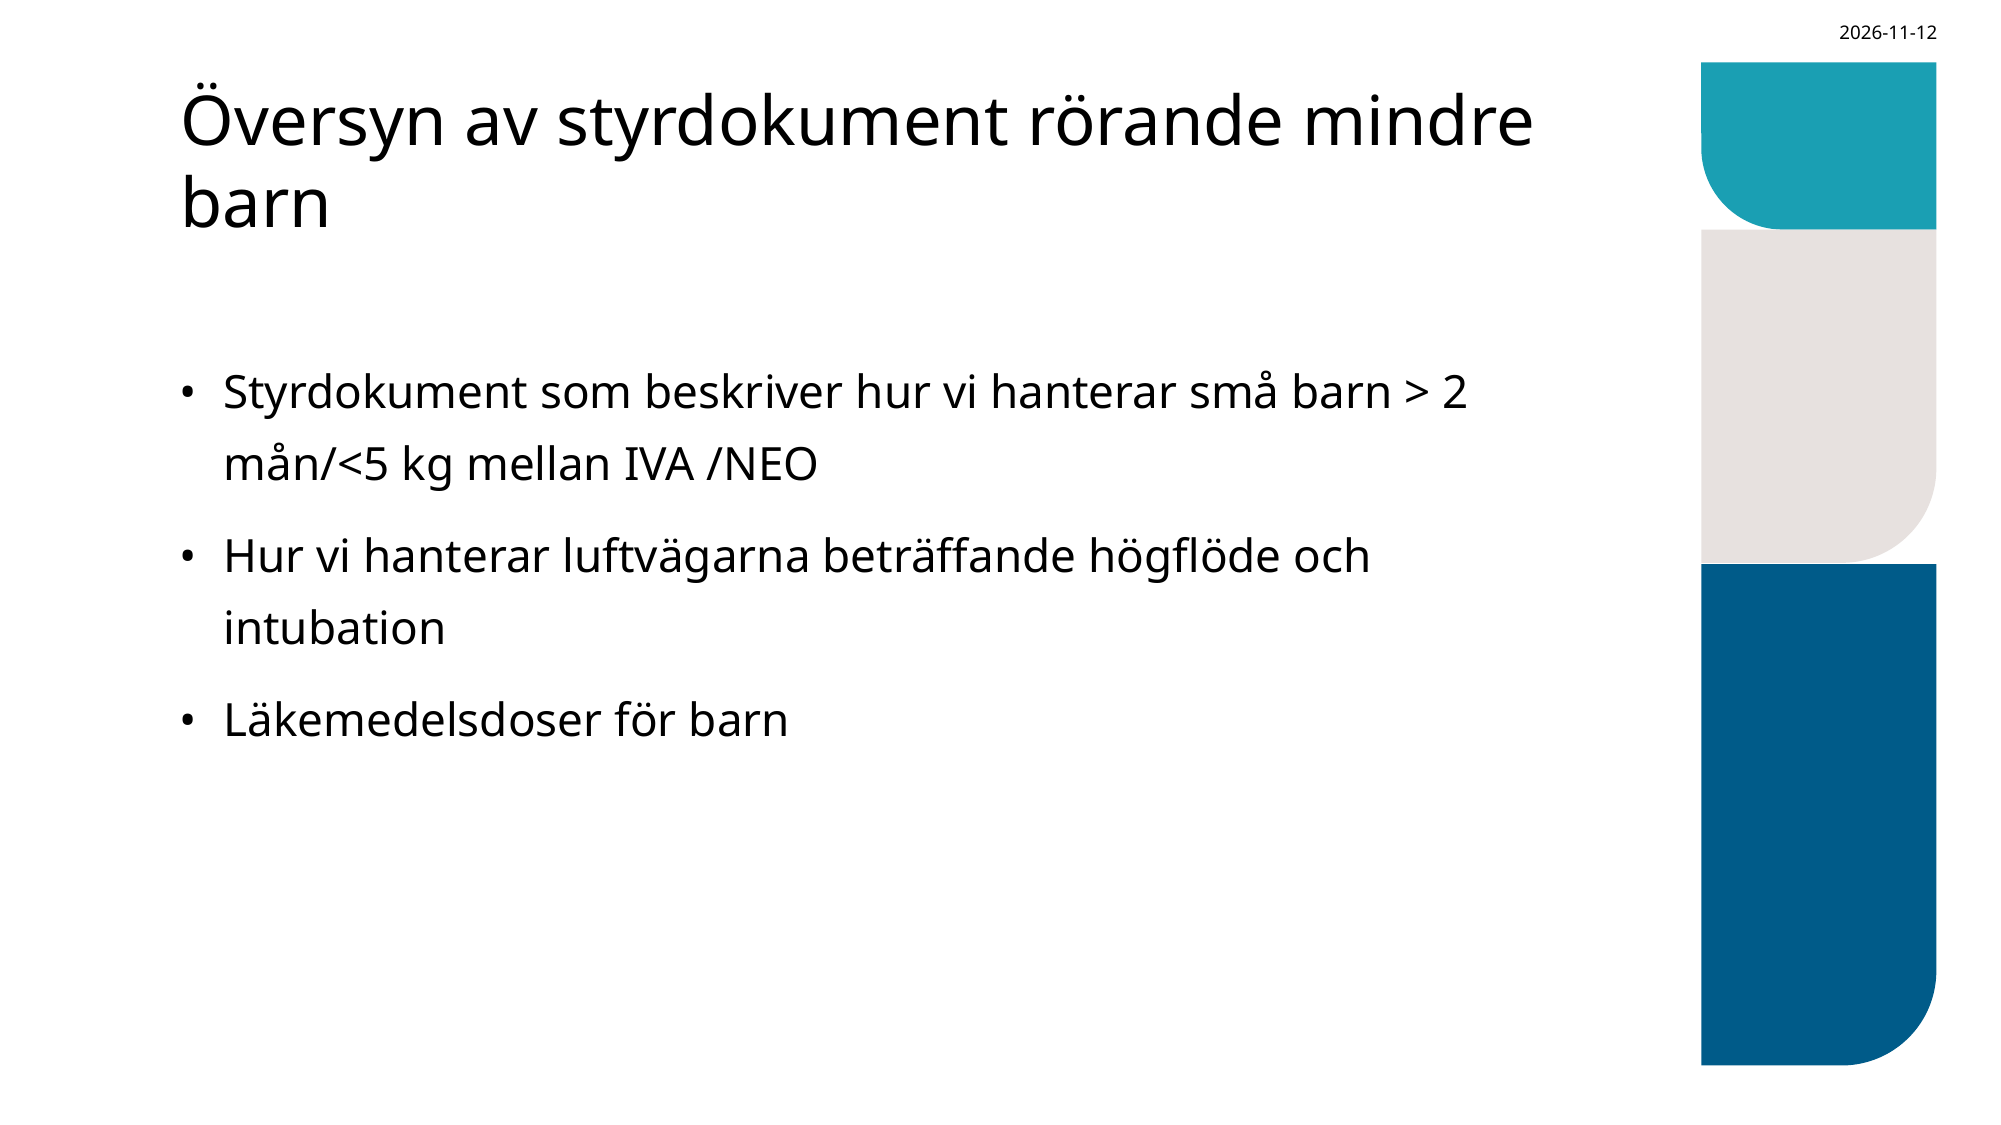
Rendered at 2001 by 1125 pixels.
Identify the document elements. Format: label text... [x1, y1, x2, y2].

title Översyn av styrdokument rörande mindre barn [180, 69, 1599, 242]
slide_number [1788, 22, 1938, 46]
list Styrdokument som beskriver hur vi hanterar små barn > 2 mån/<5 kg mellan IVA /NEO Hur vi hanterar luftvägarna beträffande högflöde och intubation Läkemedelsdoser för barn [179, 346, 1599, 890]
